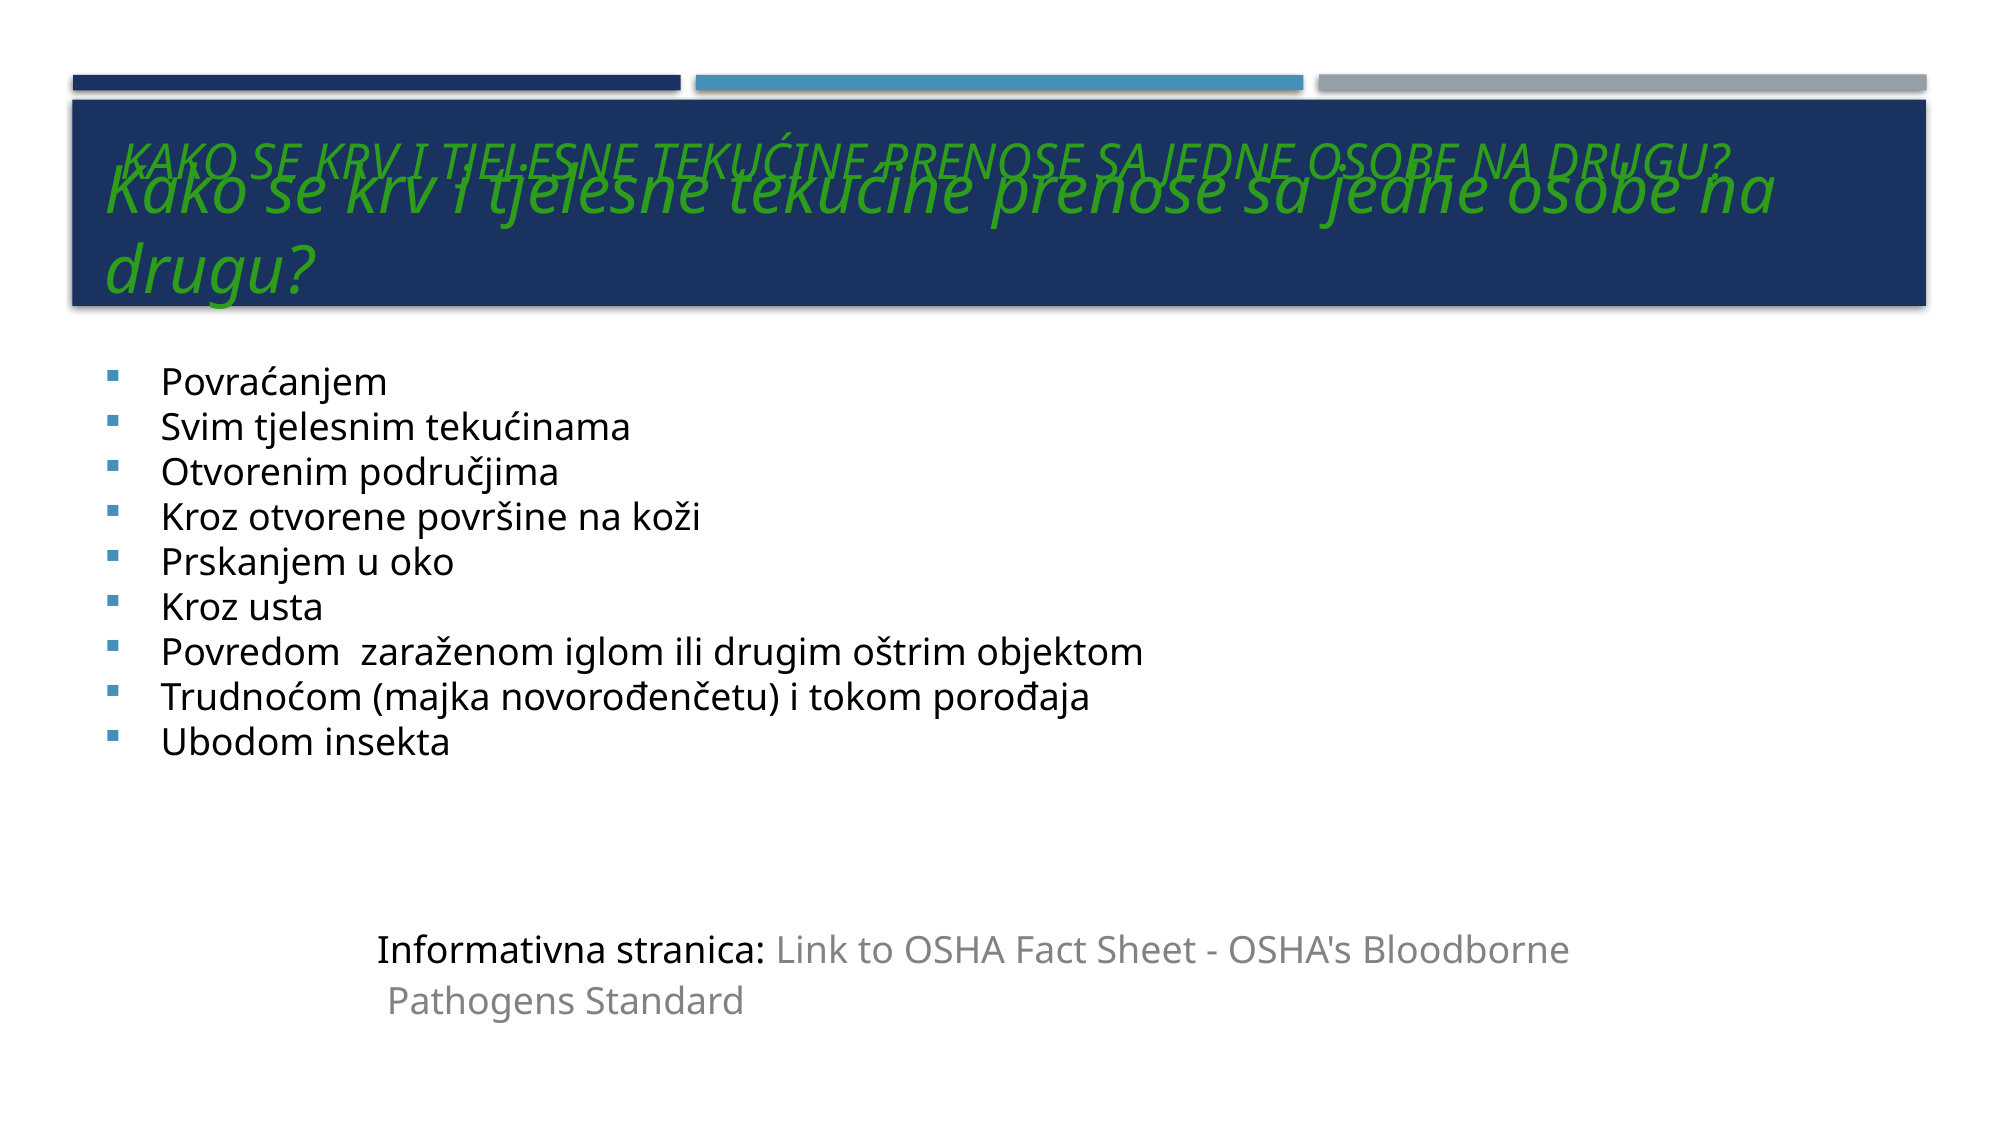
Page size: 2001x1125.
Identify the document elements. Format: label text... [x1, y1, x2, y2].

title Kako se krv i tjelesne tekućine prenose sa jedne osobe na drugu? [94, 119, 1904, 282]
text_box Povraćanjem Svim tjelesnim tekućinama Otvorenim područjima Kroz otvorene površine na koži Prskanjem u oko Kroz usta Povredom zaraženom iglom ili drugim oštrim objektom Trudnoćom (majka novorođenčetu) i tokom porođaja Ubodom insekta [78, 350, 1910, 771]
text_box Kako se krv i tjelesne tekućine prenose sa jedne osobe na drugu? [78, 139, 1910, 350]
text_box Informativna stranica: Link to OSHA Fact Sheet - OSHA's Bloodborne Pathogens Standard [362, 919, 1650, 1036]
